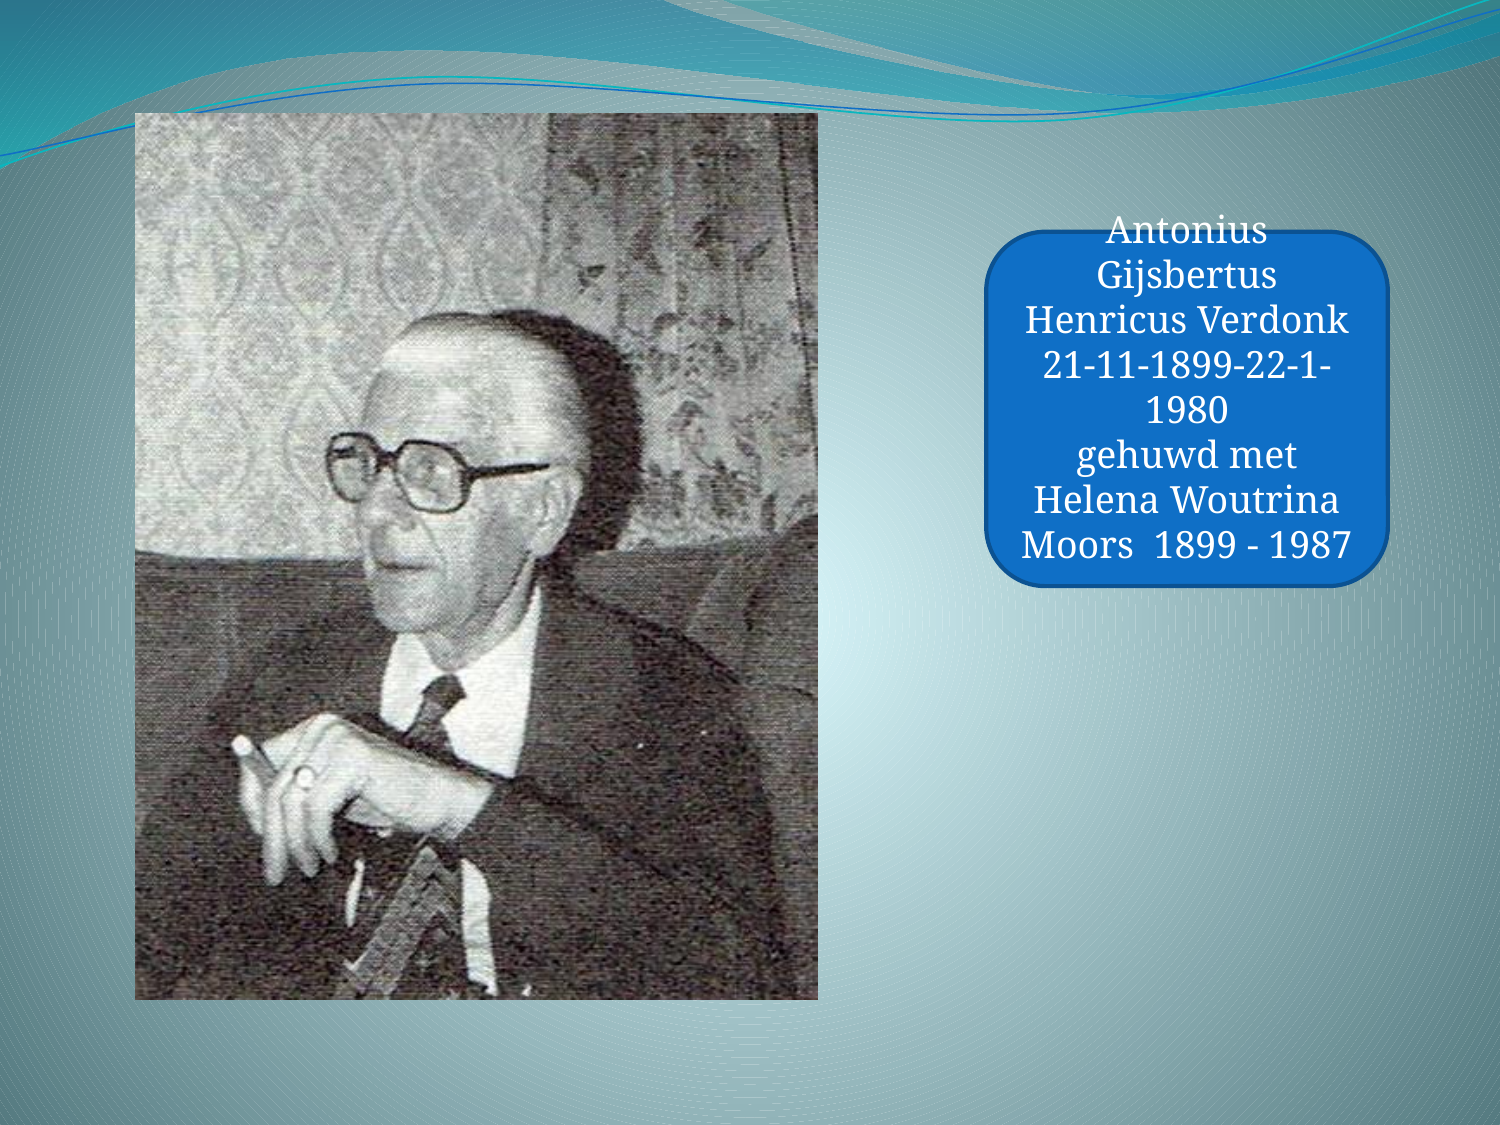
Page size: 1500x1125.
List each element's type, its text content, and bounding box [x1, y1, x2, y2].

text_box Antonius Gijsbertus Henricus Verdonk 21-11-1899-22-1-1980 gehuwd met Helena Woutrina Moors 1899 - 1987 [984, 229, 1390, 589]
picture [135, 113, 819, 1000]
